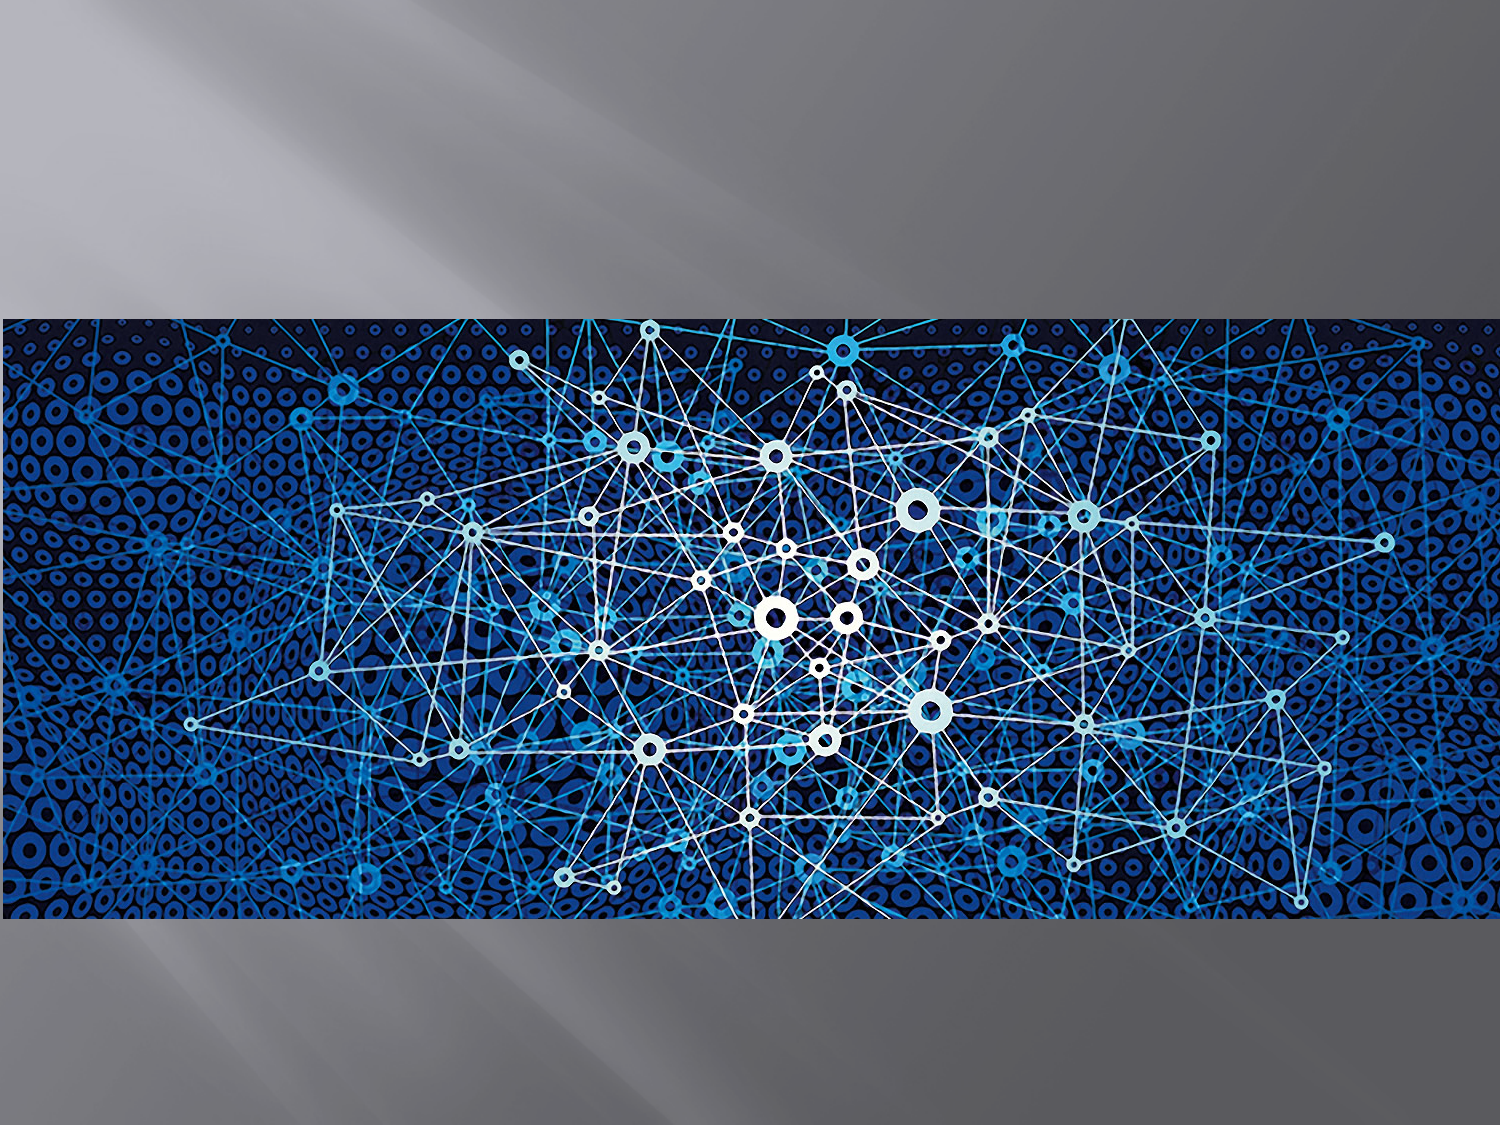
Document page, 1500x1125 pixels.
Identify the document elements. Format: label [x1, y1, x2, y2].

list [2, 319, 1500, 919]
